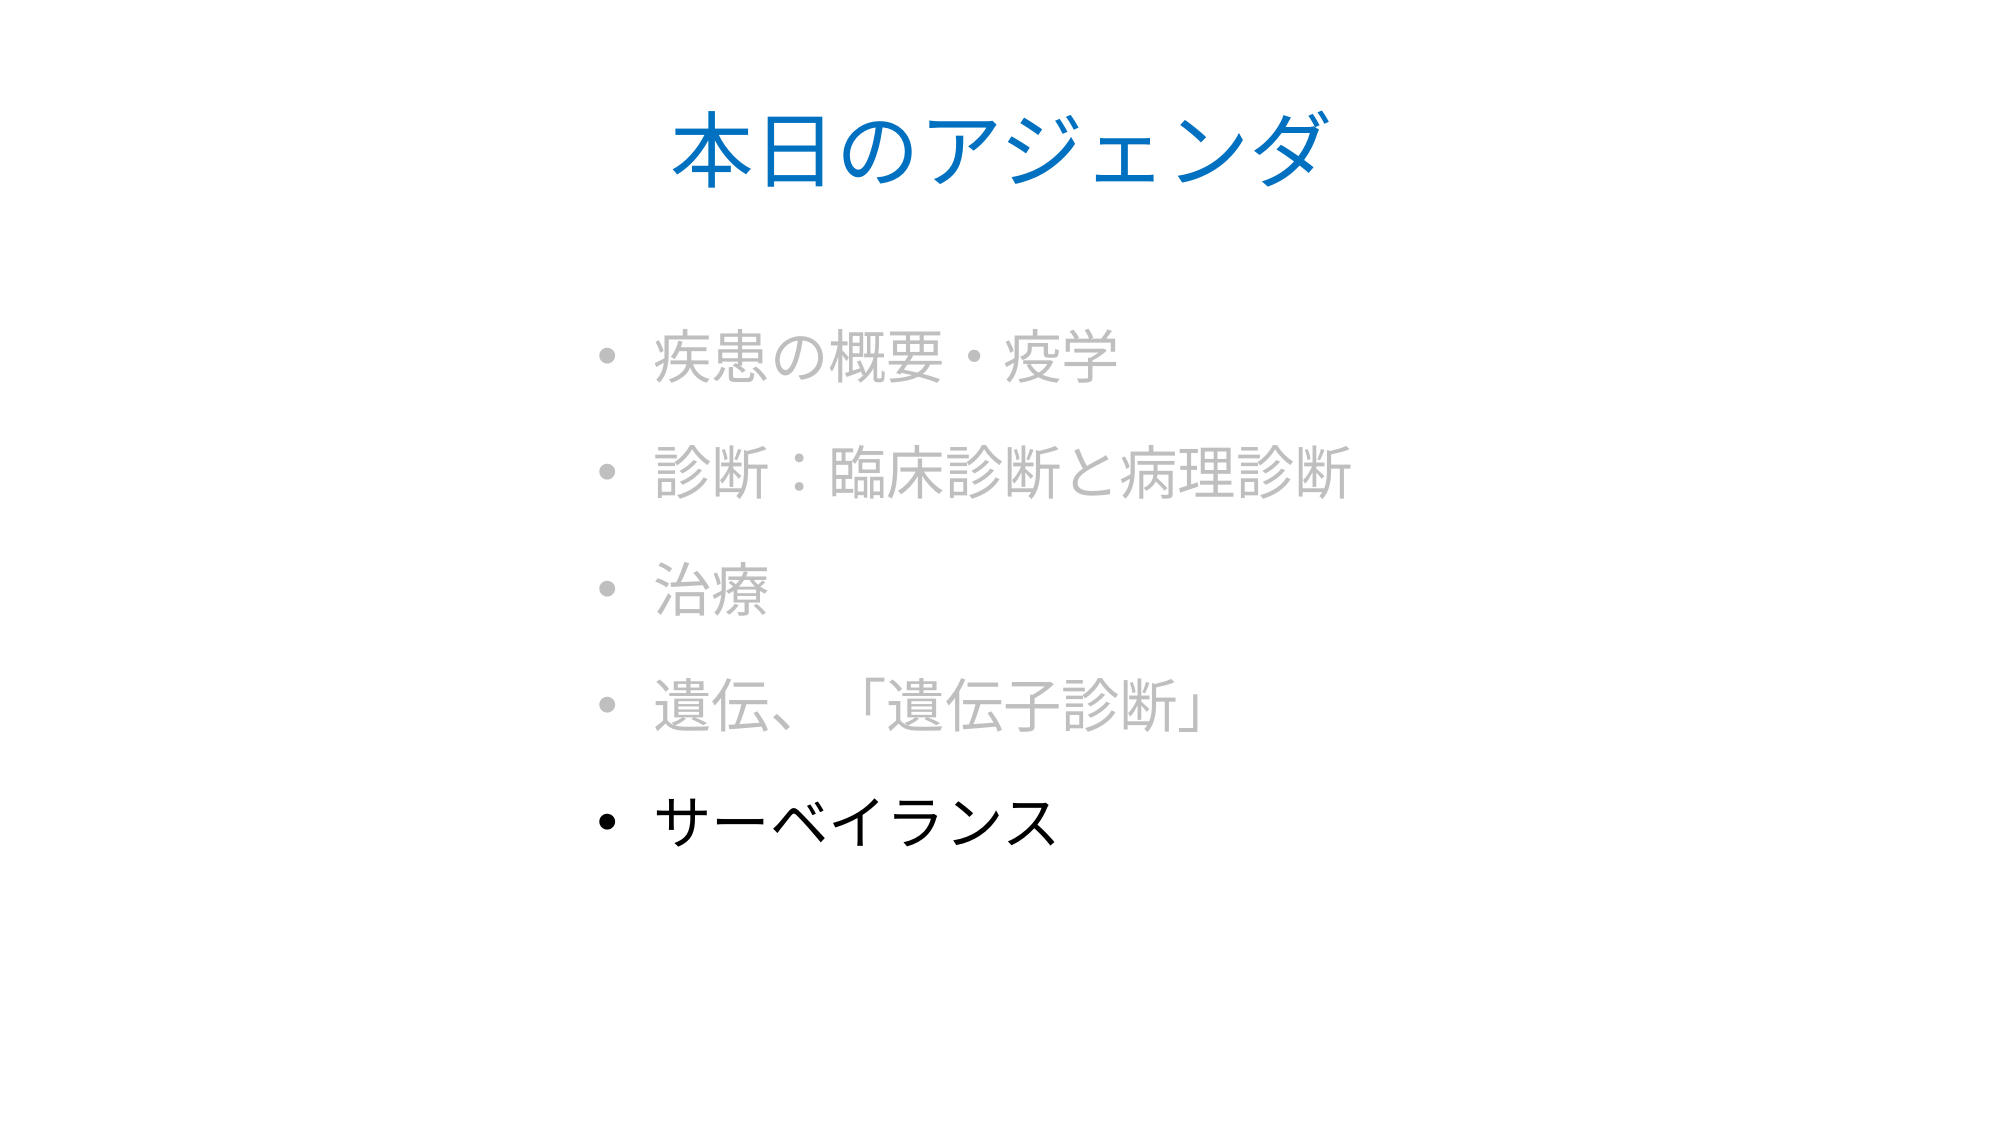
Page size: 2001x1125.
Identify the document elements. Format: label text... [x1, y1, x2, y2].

list 疾患の概要・疫学 診断：臨床診断と病理診断 治療 遺伝、「遺伝子診断」 サーベイランス [582, 277, 1421, 1011]
title 本日のアジェンダ [326, 54, 1677, 243]
